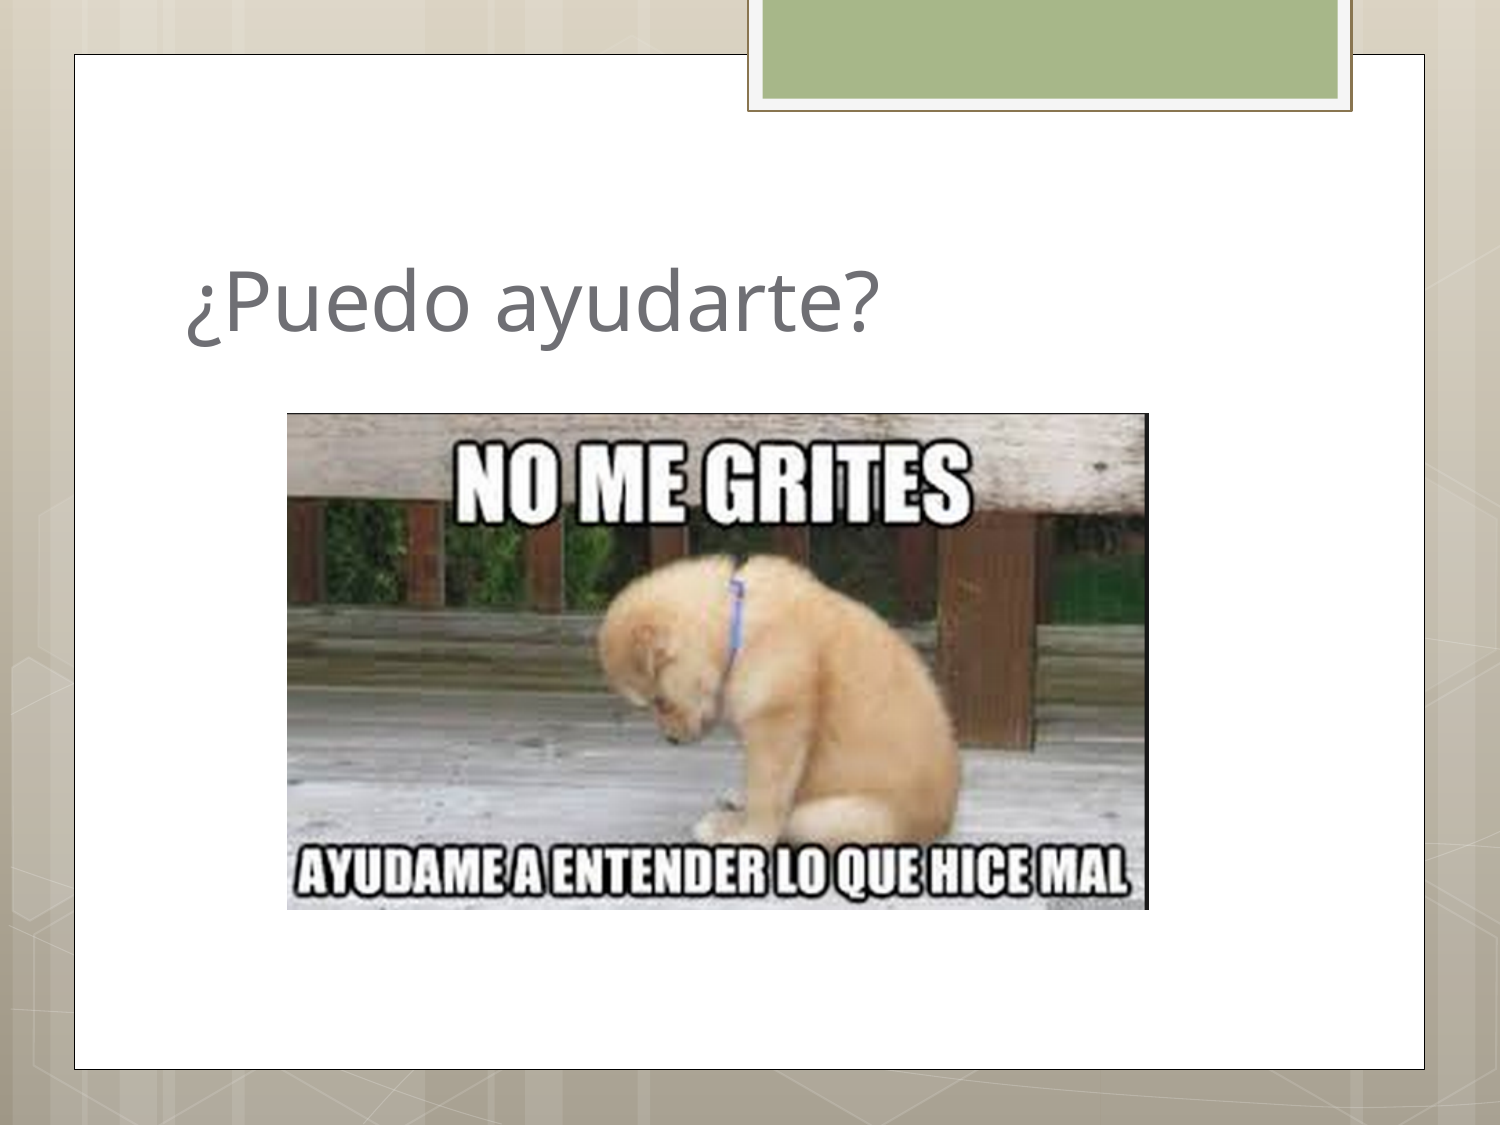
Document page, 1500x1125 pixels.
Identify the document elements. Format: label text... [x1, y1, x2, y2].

picture [287, 412, 1149, 910]
title ¿Puedo ayudarte? [171, 168, 1324, 357]
